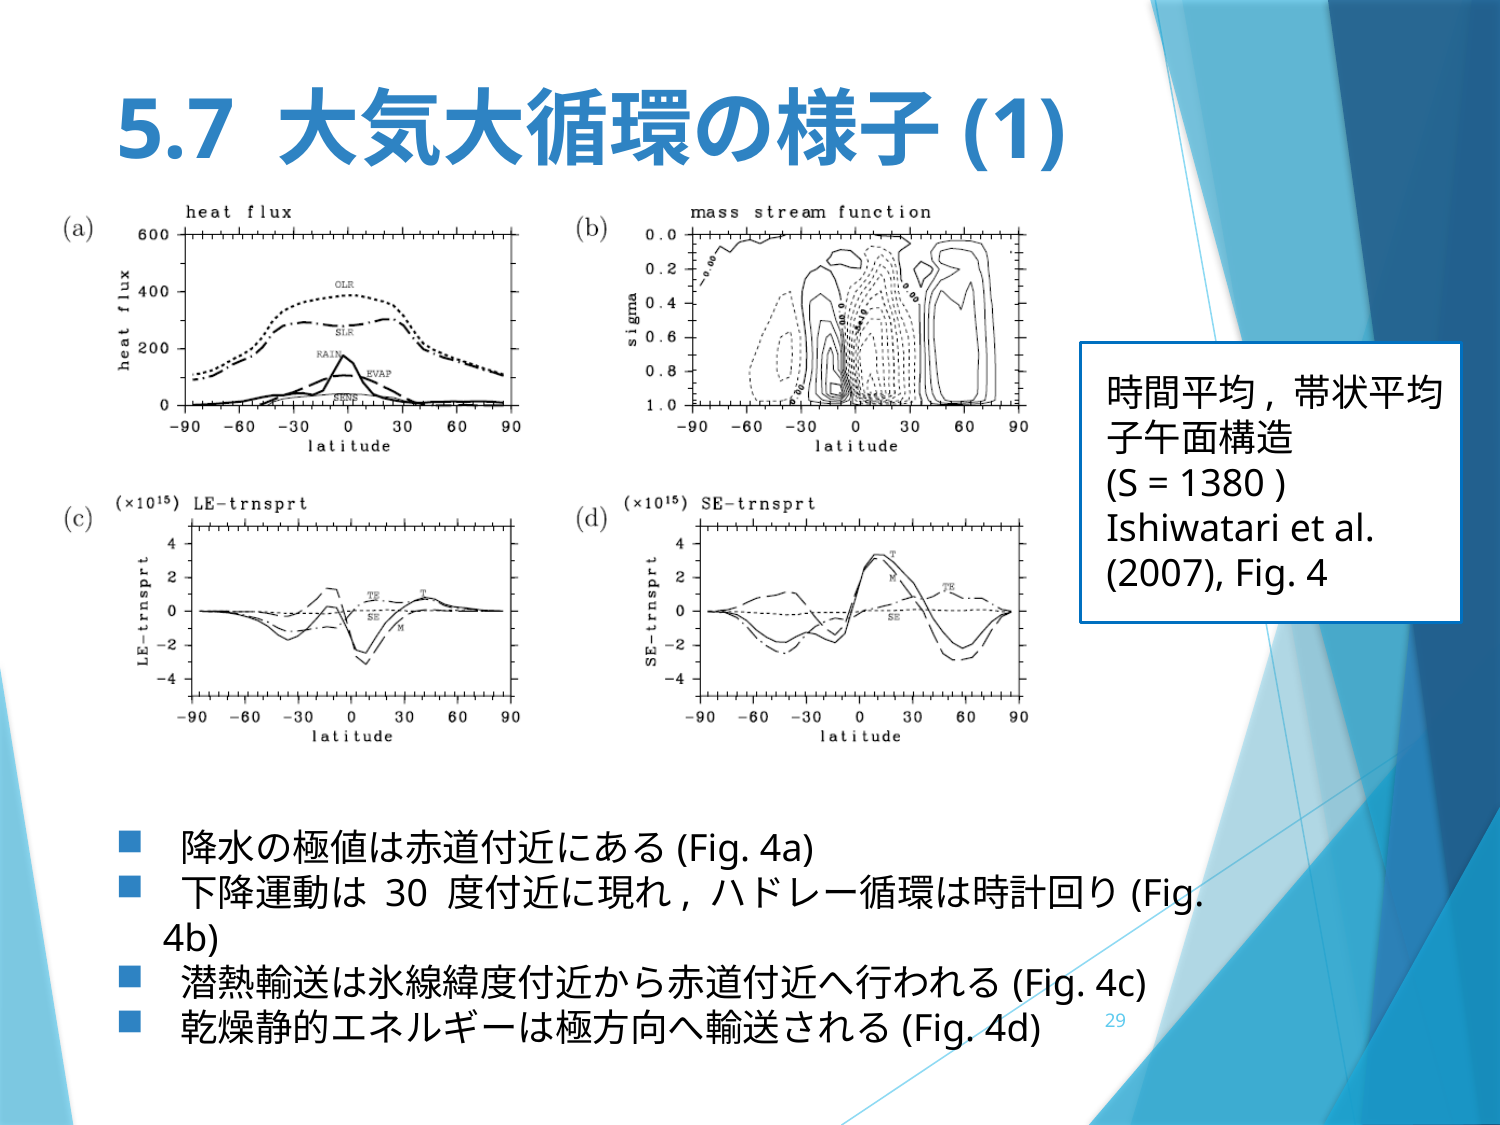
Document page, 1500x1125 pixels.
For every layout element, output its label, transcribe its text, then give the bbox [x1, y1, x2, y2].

slide_number 29 [1057, 991, 1142, 1051]
picture [56, 192, 1044, 754]
text_box 5.7 大気大循環の様子(1) [101, 67, 1268, 183]
text_box [1079, 341, 1463, 624]
text_box 降水の極値は赤道付近にある(Fig. 4a) 下降運動は 30 度付近に現れ, ハドレー循環は時計回り(Fig. 4b) 潜熱輸送は氷線緯度付近から赤道付近へ行われる(Fig. 4c) 乾燥静的エネルギーは極方向へ輸送される(Fig. 4d) [101, 771, 1247, 1057]
